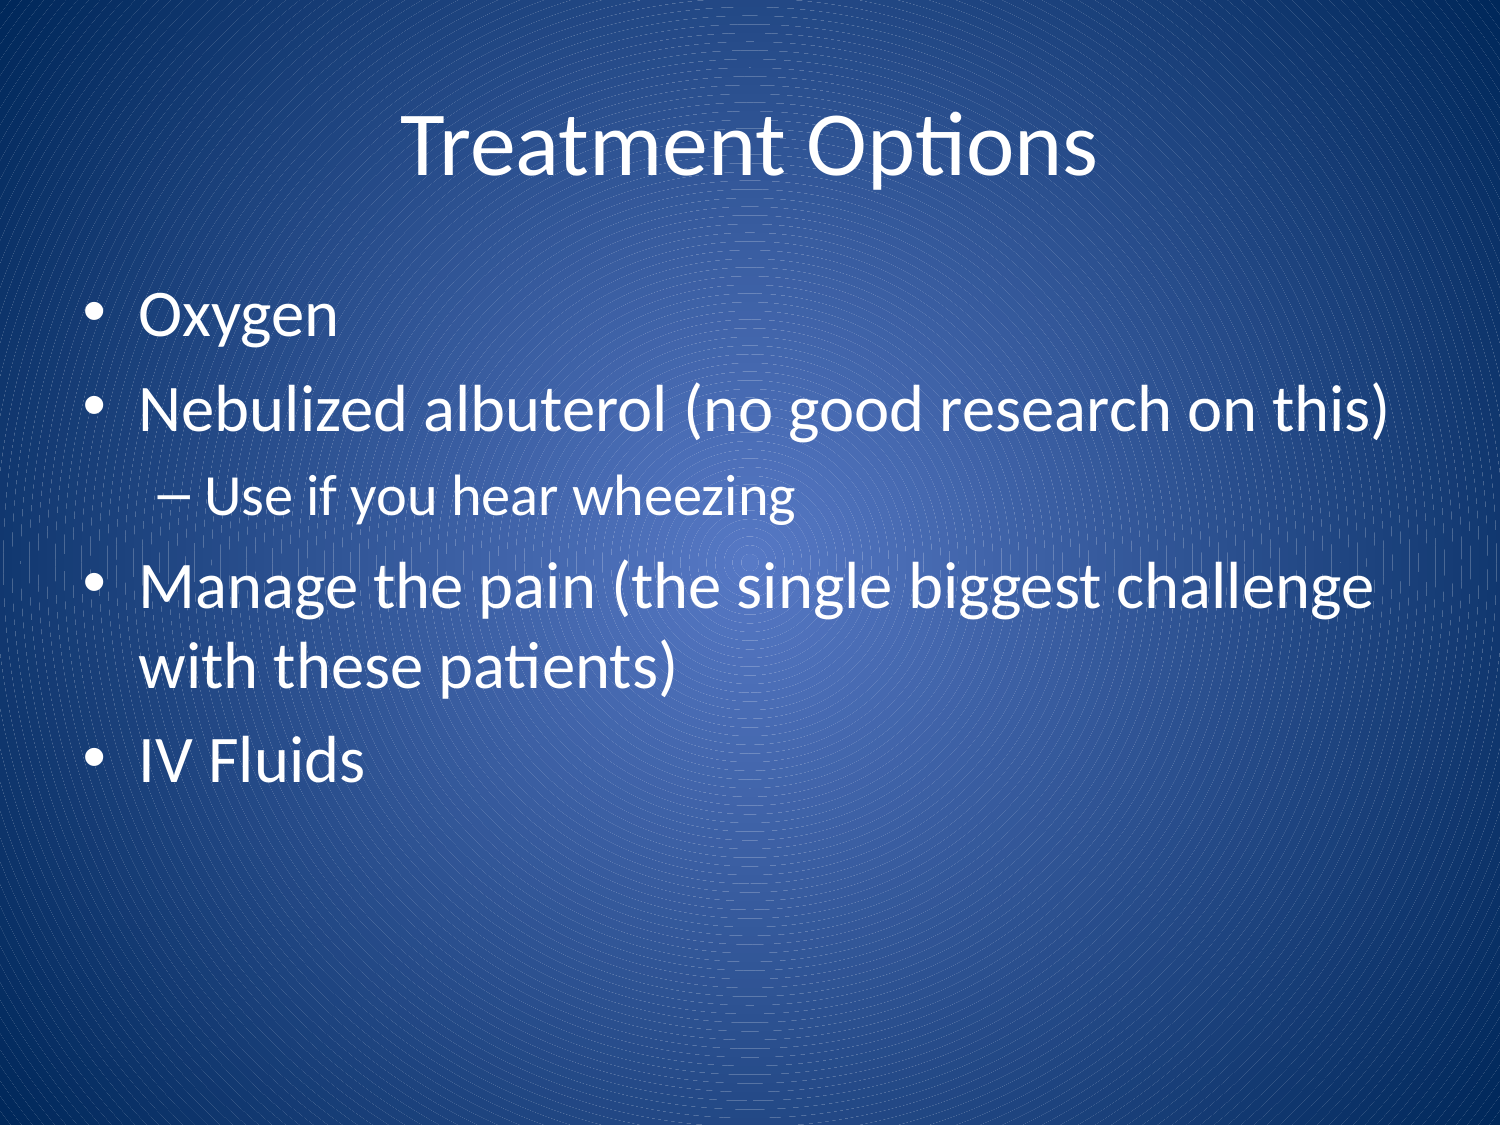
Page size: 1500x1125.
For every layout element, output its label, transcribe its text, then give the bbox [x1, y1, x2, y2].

list Oxygen Nebulized albuterol (no good research on this) Use if you hear wheezing Manage the pain (the single biggest challenge with these patients) IV Fluids [74, 261, 1426, 1006]
title Treatment Options [74, 44, 1426, 234]
